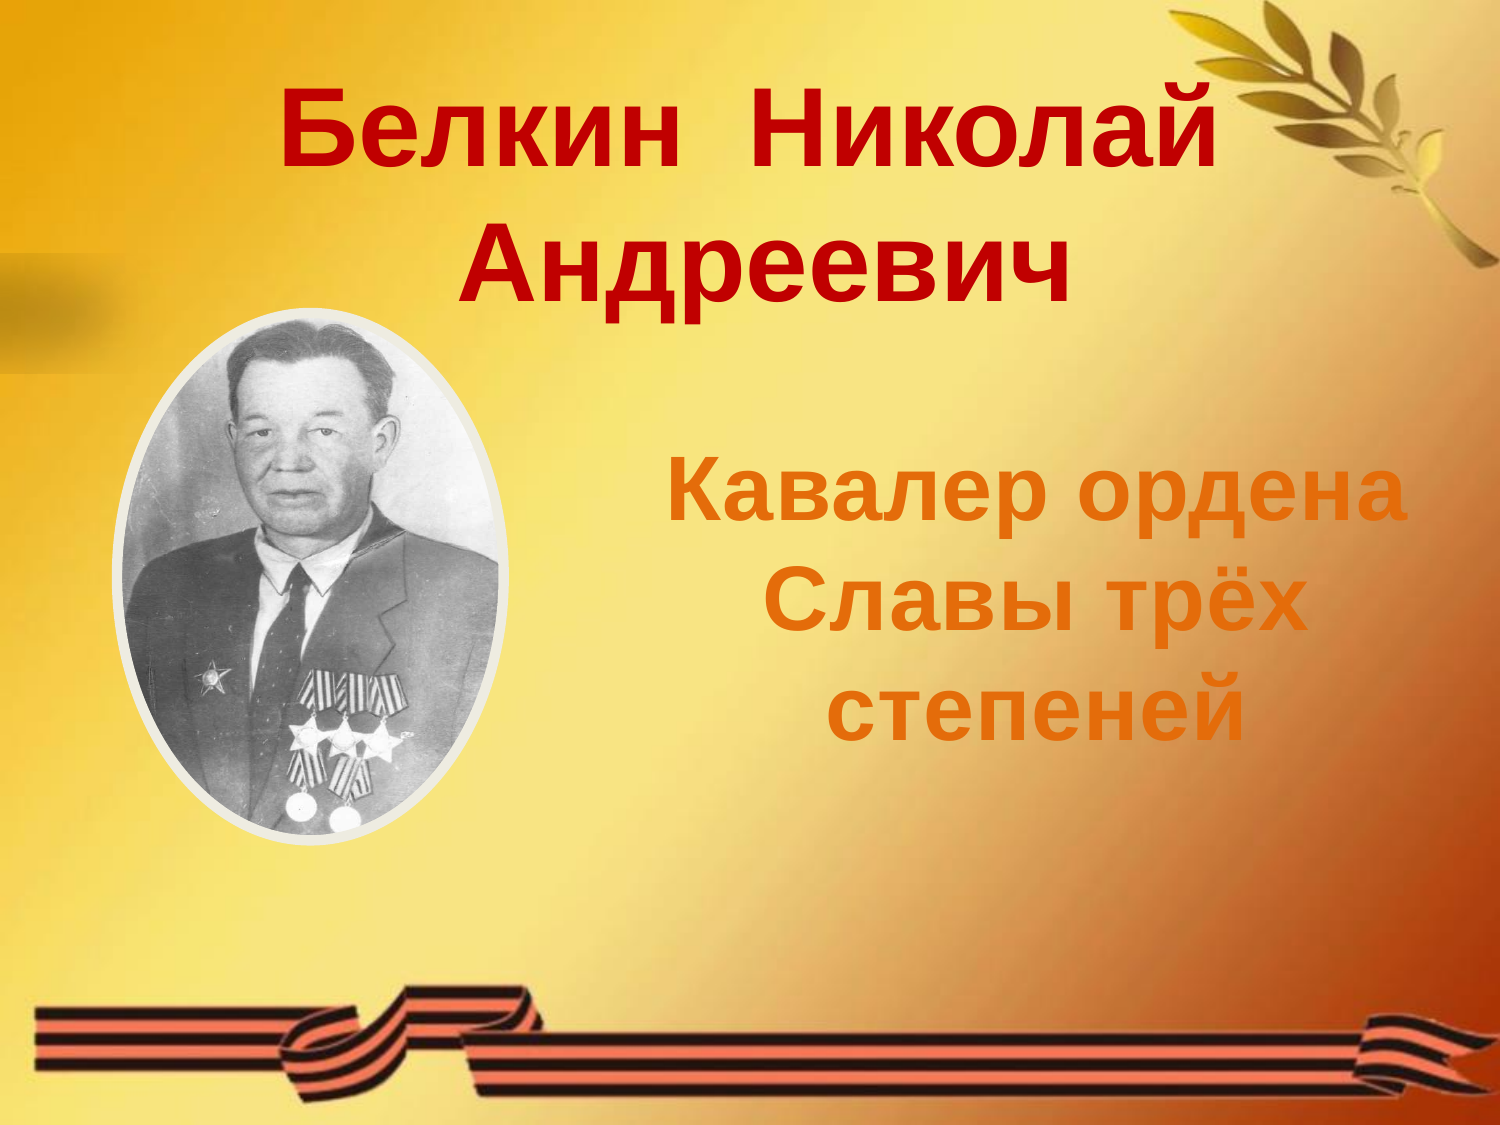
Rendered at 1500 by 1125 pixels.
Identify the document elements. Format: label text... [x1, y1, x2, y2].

text_box Белкин Николай Андреевич [257, 46, 1243, 332]
text_box Кавалер ордена Славы трёх степеней [644, 421, 1430, 767]
picture [0, 0, 1500, 1125]
